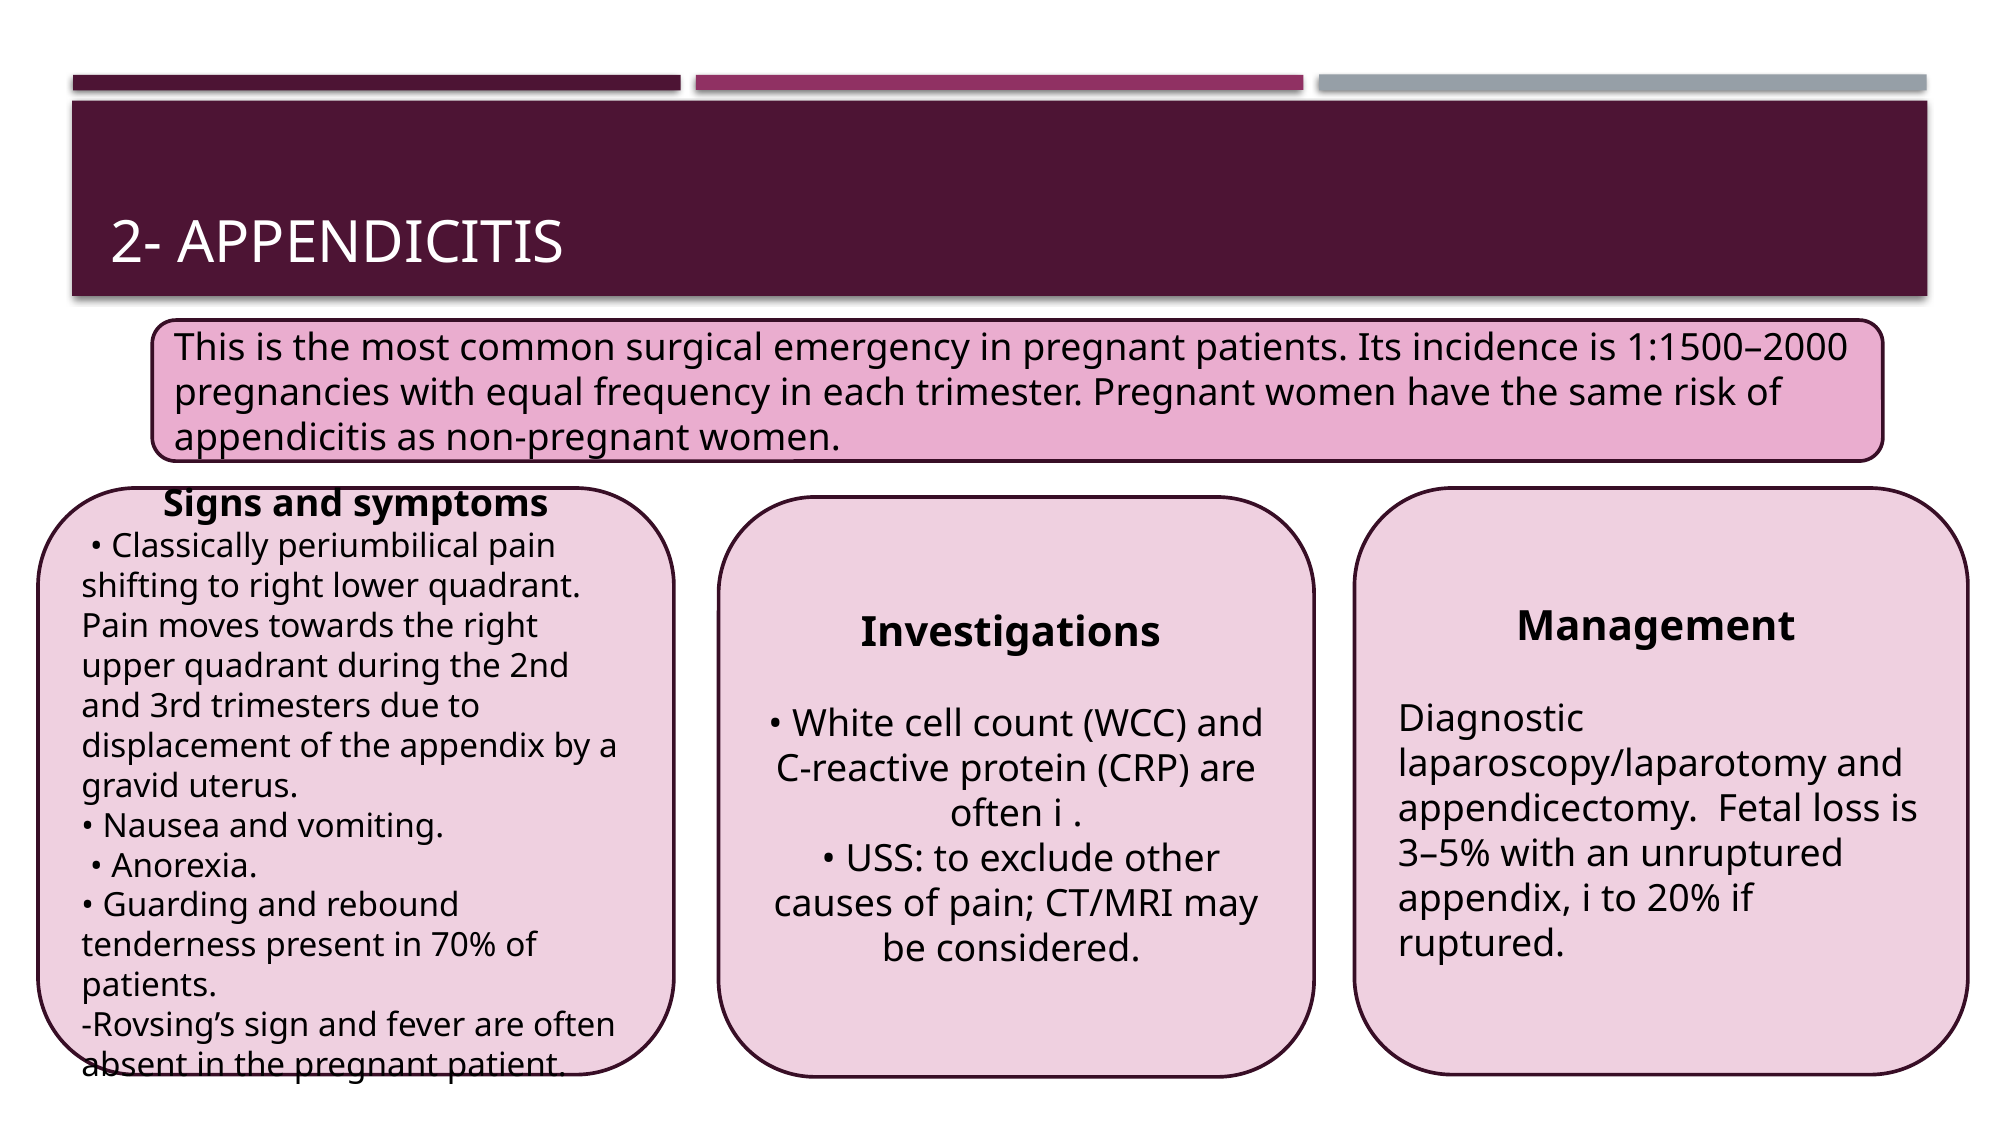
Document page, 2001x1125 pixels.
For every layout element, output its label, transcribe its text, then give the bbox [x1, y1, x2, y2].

text_box Signs and symptoms • Classically periumbilical pain shifting to right lower quadrant. Pain moves towards the right upper quadrant during the 2nd and 3rd trimesters due to displacement of the appendix by a gravid uterus. • Nausea and vomiting. • Anorexia. • Guarding and rebound tenderness present in 70% of patients. -Rovsing’s sign and fever are often absent in the pregnant patient. [36, 486, 676, 1077]
text_box Investigations • White cell count (WCC) and C-reactive protein (CRP) are often i . • USS: to exclude other causes of pain; CT/MRI may be considered. [716, 495, 1316, 1079]
title 2- appendicitis [95, 115, 1905, 282]
text_box Management Diagnostic laparoscopy/laparotomy and appendicectomy. Fetal loss is 3–5% with an unruptured appendix, i to 20% if ruptured. [1352, 486, 1970, 1077]
text_box This is the most common surgical emergency in pregnant patients. Its incidence is 1:1500–2000 pregnancies with equal frequency in each trimester. Pregnant women have the same risk of appendicitis as non-pregnant women. [150, 318, 1885, 463]
